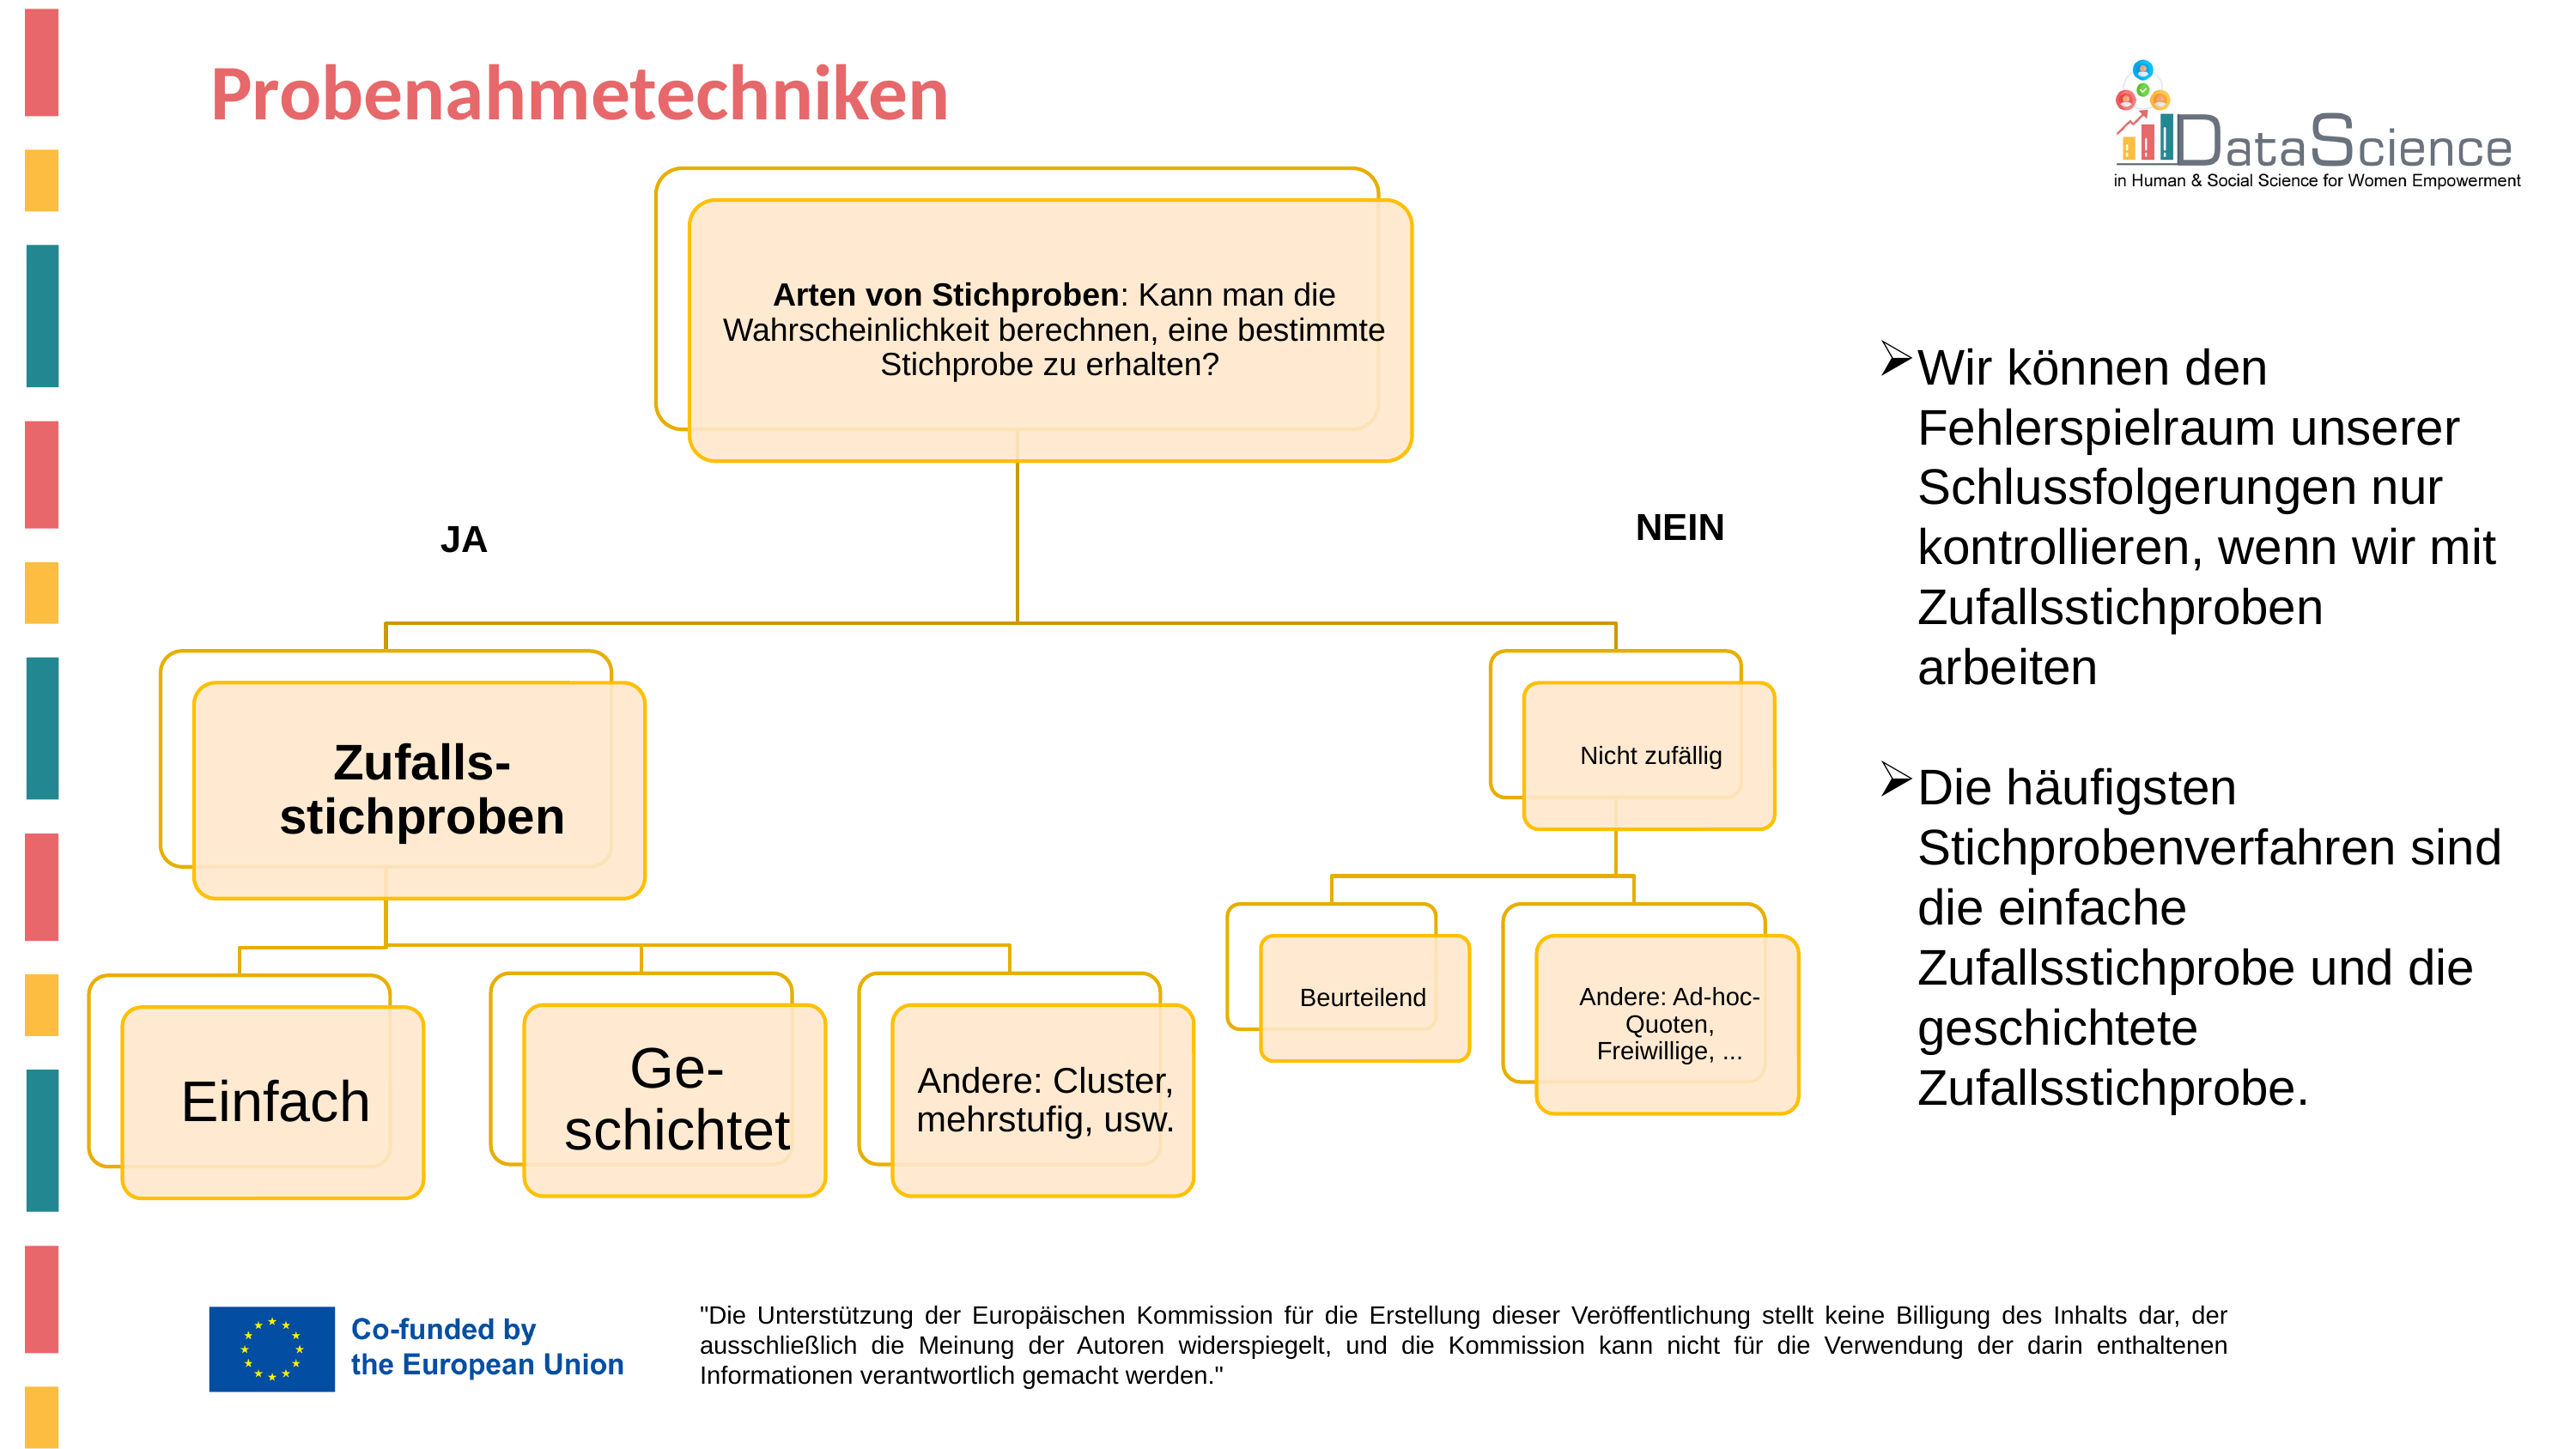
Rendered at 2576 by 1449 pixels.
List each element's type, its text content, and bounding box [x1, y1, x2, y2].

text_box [122, 114, 1800, 1258]
picture [2114, 58, 2522, 191]
text_box Wir können den Fehlerspielraum unserer Schlussfolgerungen nur kontrollieren, wenn wir mit Zufallsstichproben arbeiten Die häufigsten Stichprobenverfahren sind die einfache Zufallsstichprobe und die geschichtete Zufallsstichprobe. [1864, 268, 2522, 1242]
text_box Probenahmetechniken [197, 34, 1069, 113]
picture [204, 1301, 655, 1397]
